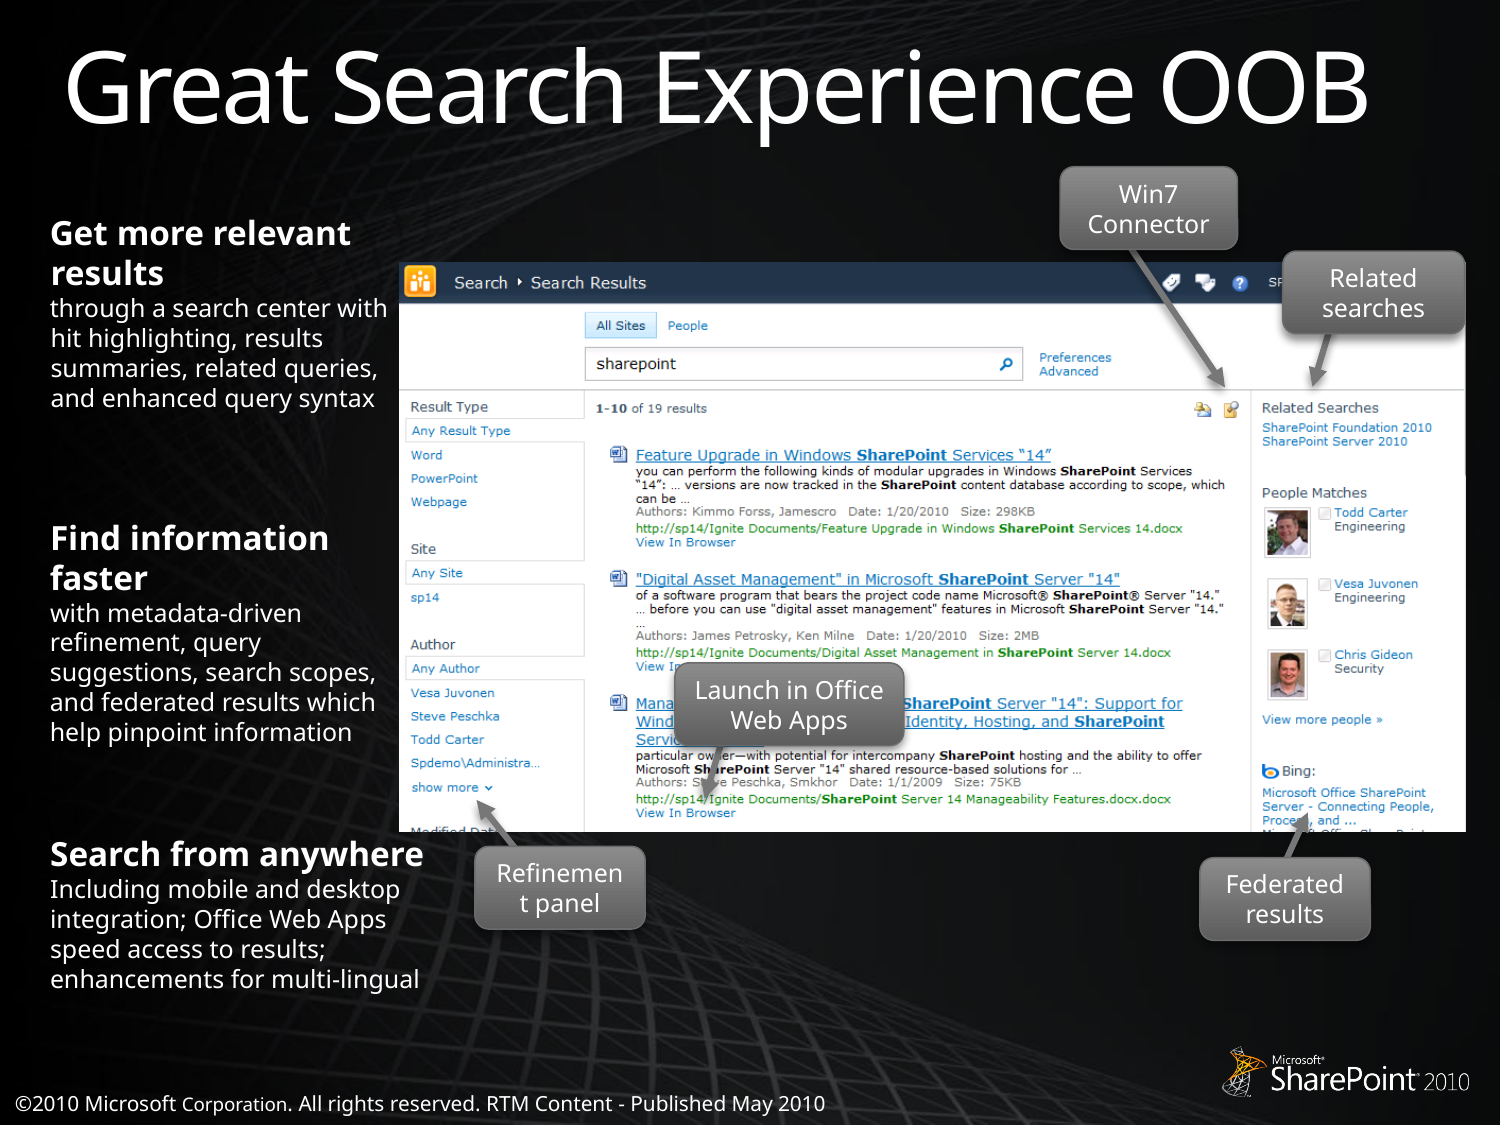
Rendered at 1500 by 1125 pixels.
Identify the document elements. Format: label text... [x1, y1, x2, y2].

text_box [474, 799, 646, 930]
text_box Find information faster with metadata-driven refinement, query suggestions, search scopes, and federated results which help pinpoint information [35, 509, 392, 755]
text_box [1282, 250, 1465, 387]
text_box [1199, 812, 1371, 942]
title Great Search Experience OOB [62, 37, 1438, 147]
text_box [674, 662, 905, 799]
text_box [1059, 165, 1238, 388]
text_box Search from anywhere Including mobile and desktop integration; Office Web Apps speed access to results; enhancements for multi-lingual [35, 826, 446, 1001]
text_box Get more relevant results through a search center with hit highlighting, results summaries, related queries, and enhanced query syntax [35, 205, 411, 420]
picture [0, 0, 1500, 1125]
